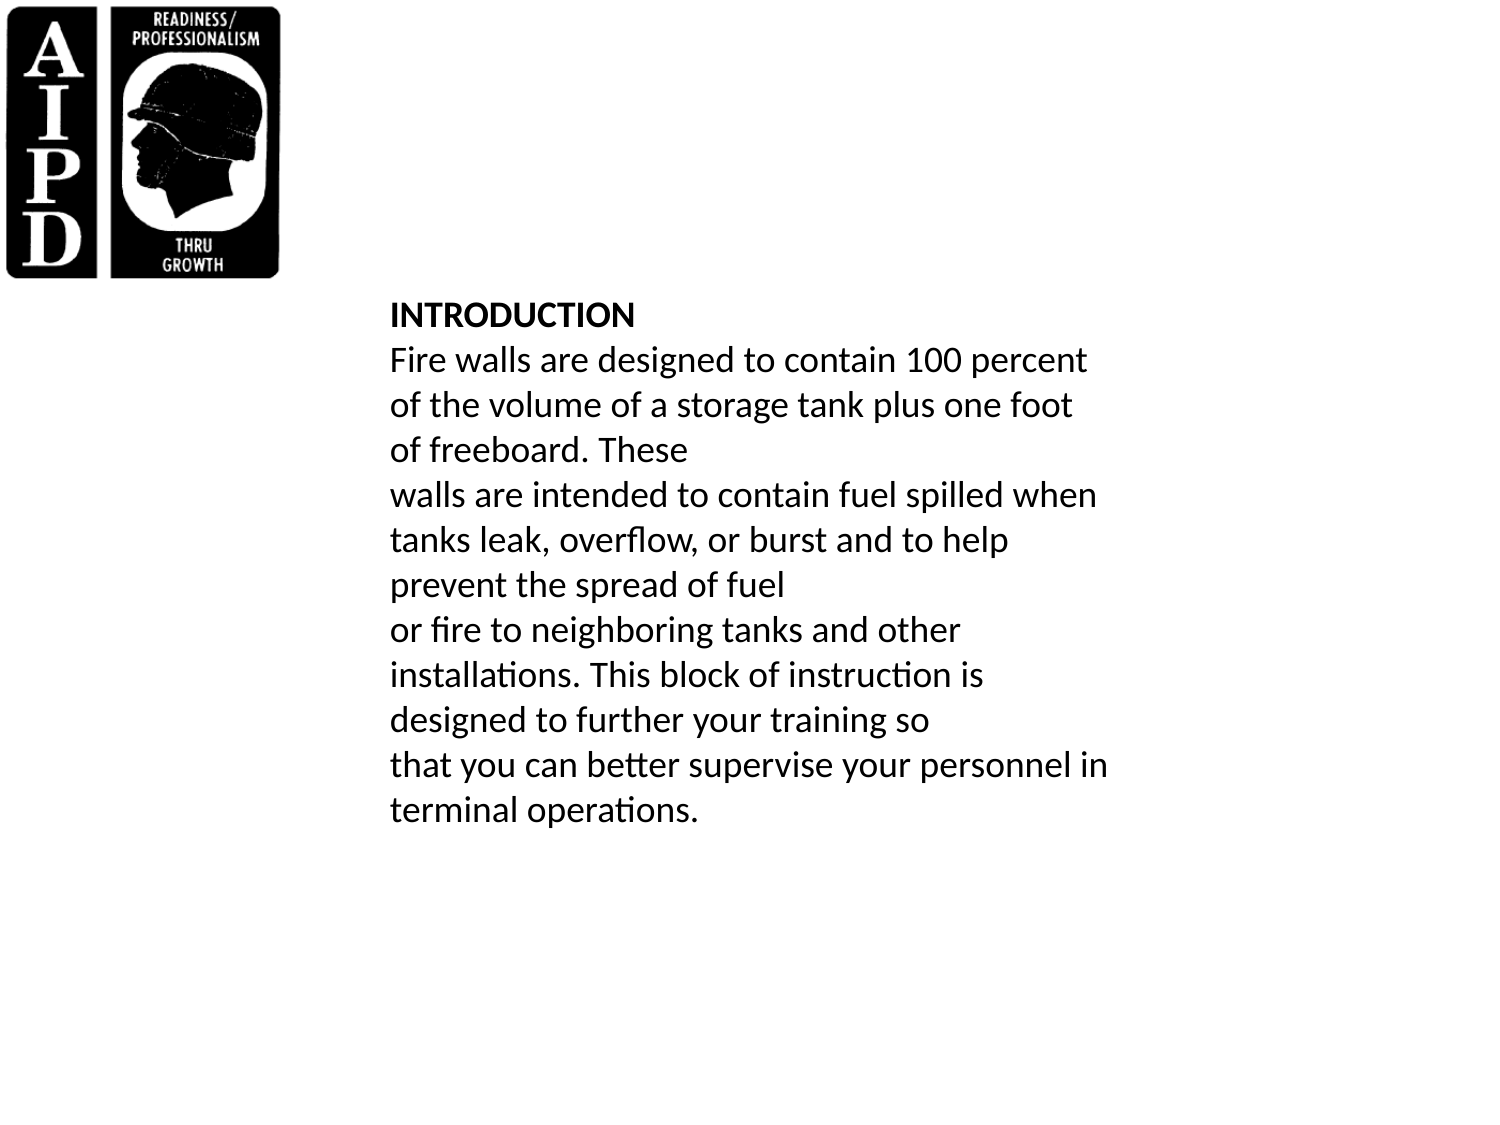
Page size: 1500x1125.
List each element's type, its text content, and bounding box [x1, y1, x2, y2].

text_box INTRODUCTION Fire walls are designed to contain 100 percent of the volume of a storage tank plus one foot of freeboard. These walls are intended to contain fuel spilled when tanks leak, overflow, or burst and to help prevent the spread of fuel or fire to neighboring tanks and other installations. This block of instruction is designed to further your training so that you can better supervise your personnel in terminal operations. [374, 282, 1125, 837]
picture [0, 0, 289, 288]
